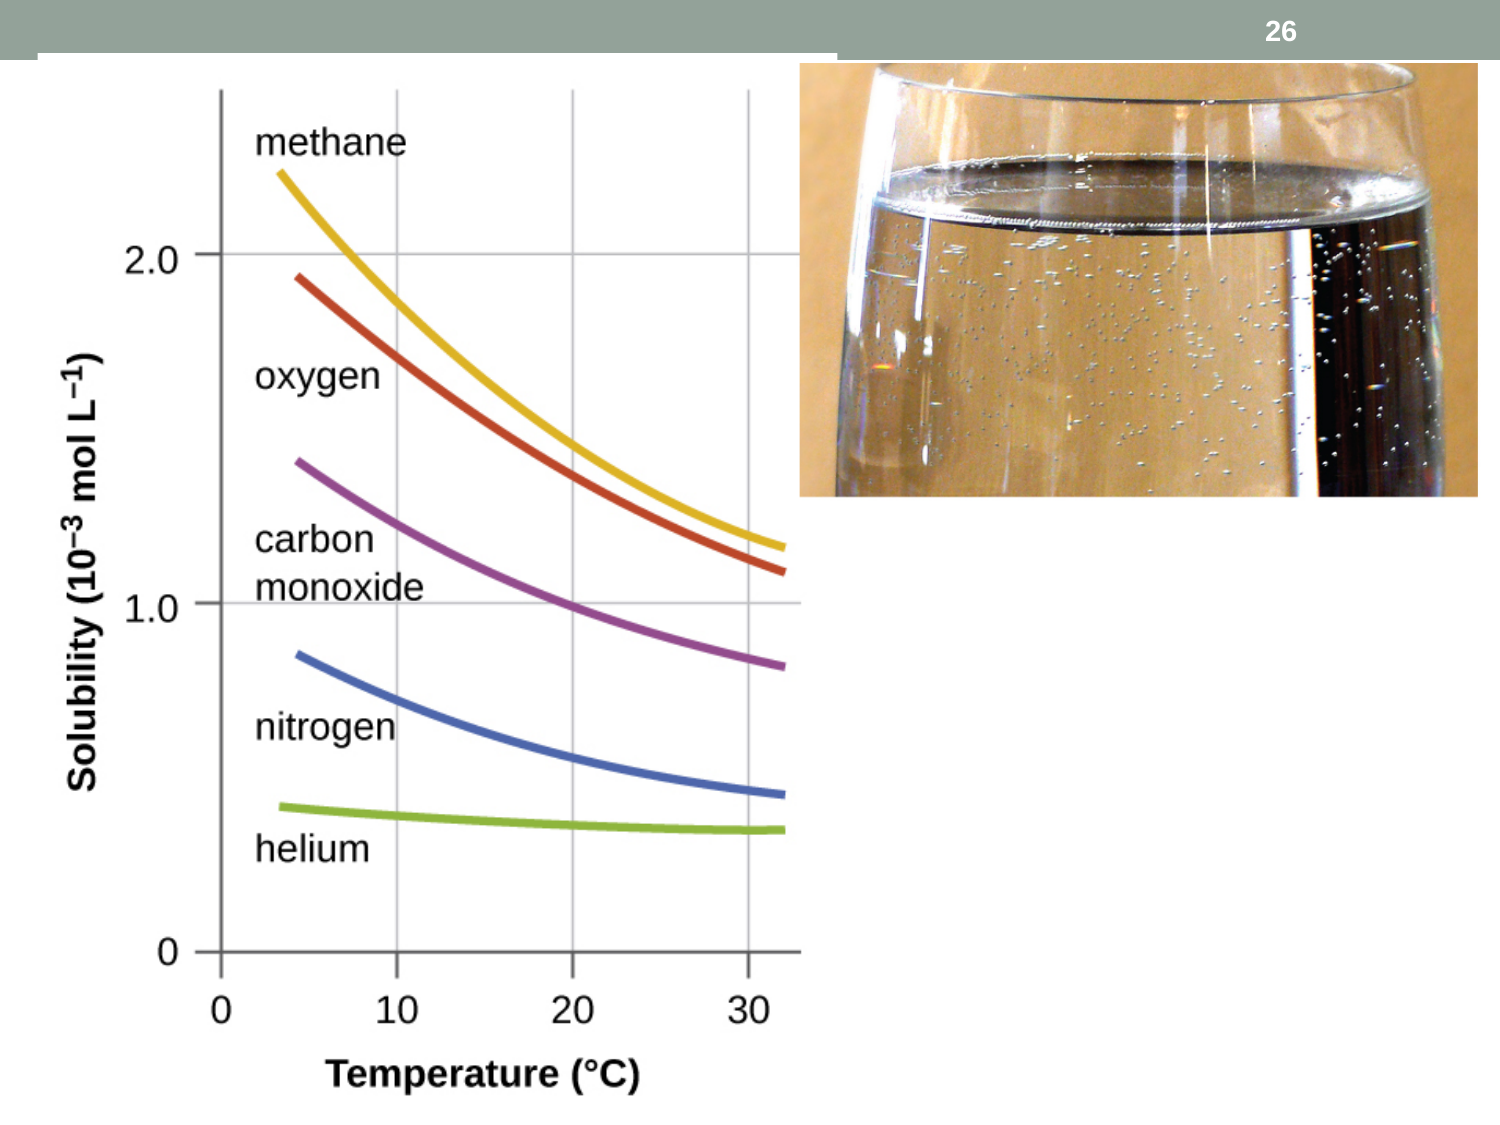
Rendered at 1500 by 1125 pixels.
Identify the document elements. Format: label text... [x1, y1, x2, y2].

slide_number 25 [1250, 3, 1425, 46]
picture [37, 43, 1488, 1125]
